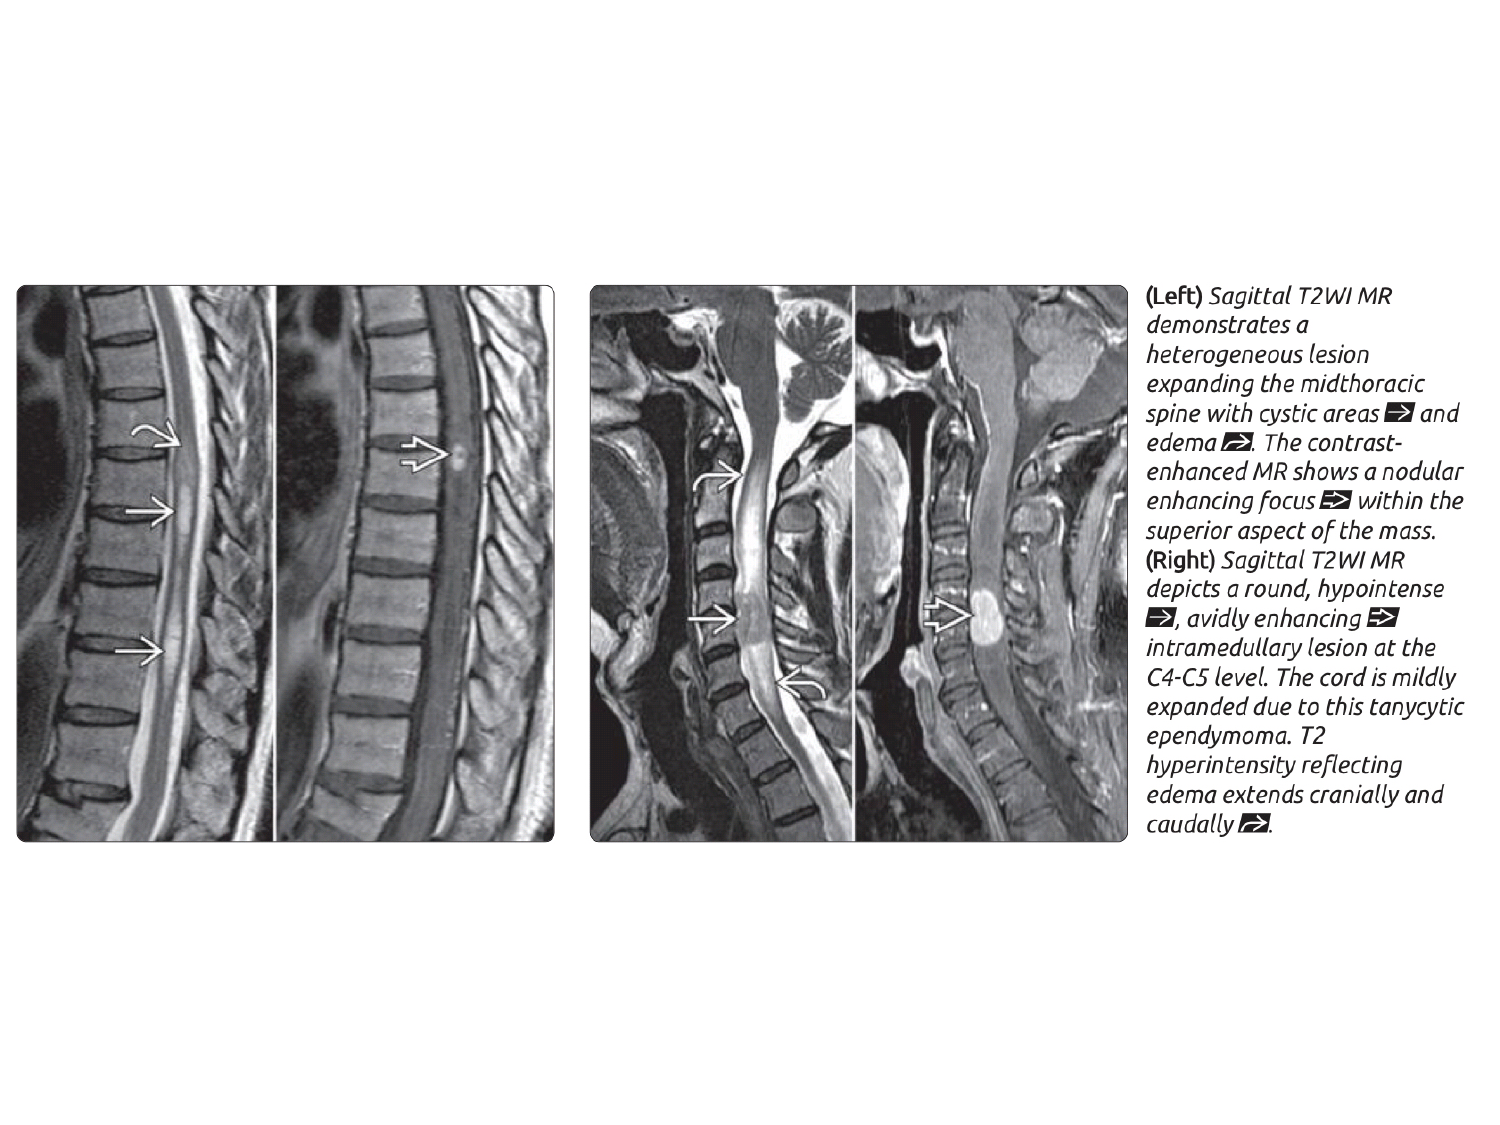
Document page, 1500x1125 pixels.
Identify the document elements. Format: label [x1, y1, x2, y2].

list [0, 267, 1500, 857]
